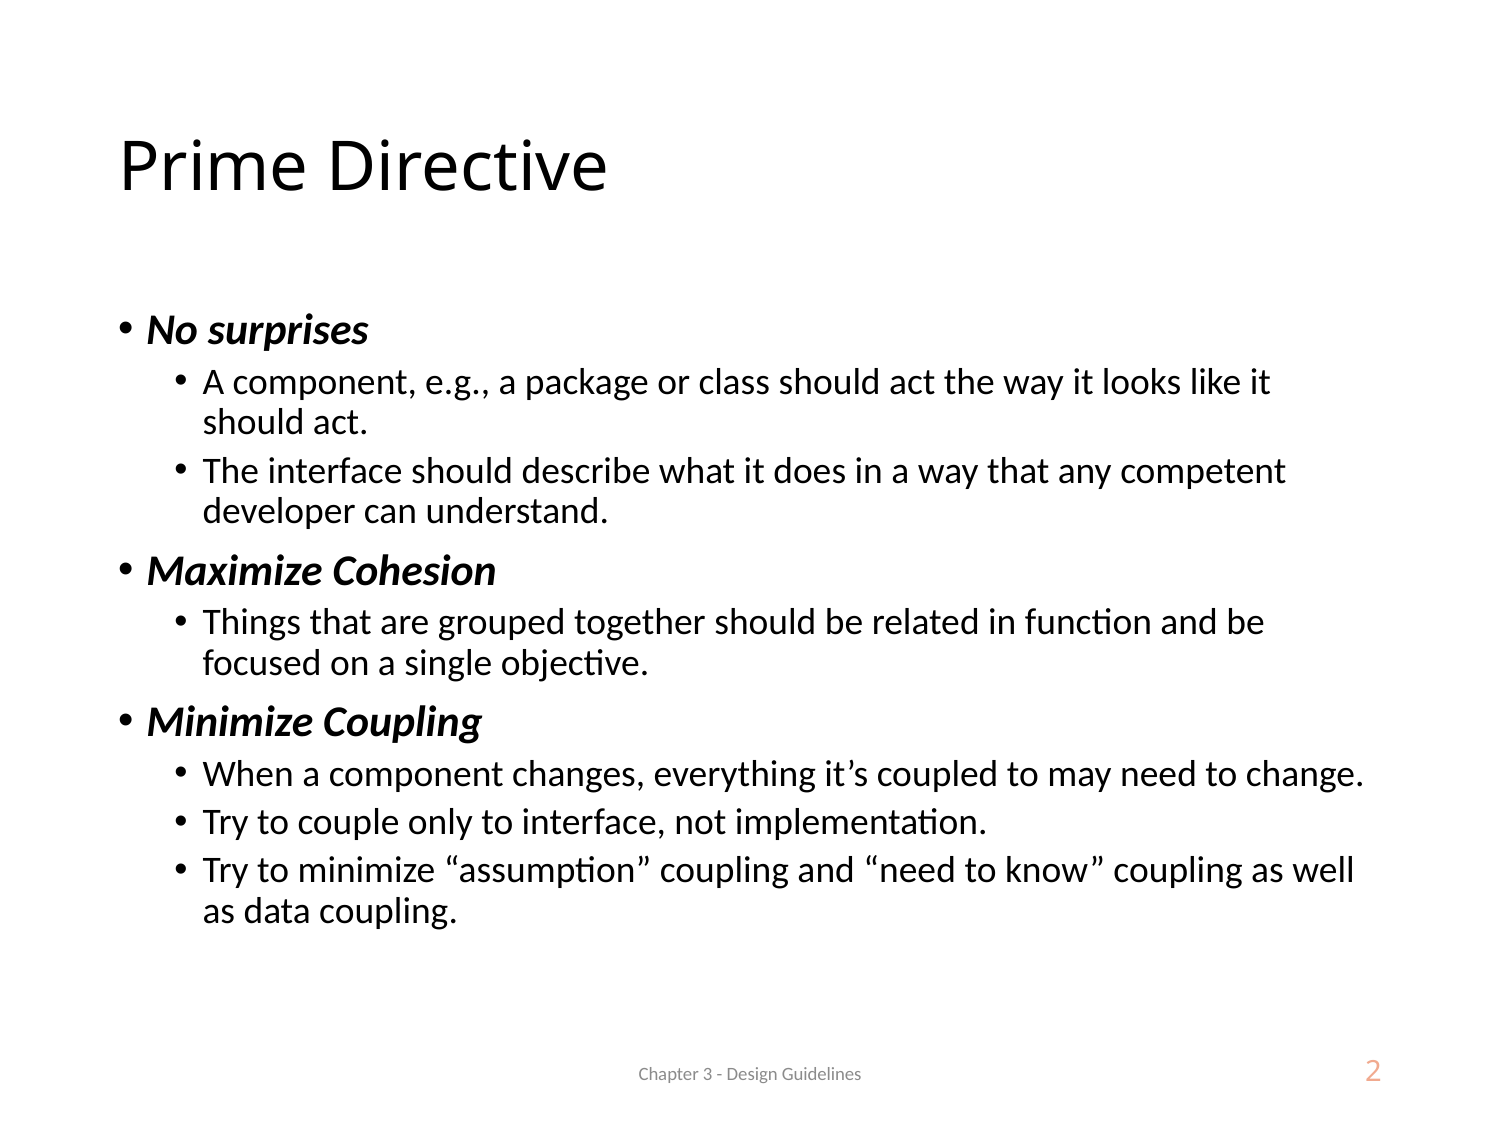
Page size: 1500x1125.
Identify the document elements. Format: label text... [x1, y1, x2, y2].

footer Chapter 3 - Design Guidelines [496, 1042, 1004, 1103]
title Prime Directive [103, 59, 1397, 278]
slide_number 2 [1059, 1042, 1397, 1103]
list No surprises A component, e.g., a package or class should act the way it looks like it should act. The interface should describe what it does in a way that any competent developer can understand. Maximize Cohesion Things that are grouped together should be related in function and be focused on a single objective. Minimize Coupling When a component changes, everything it’s coupled to may need to change. Try to couple only to interface, not implementation. Try to minimize “assumption” coupling and “need to know” coupling as well as data coupling. [103, 299, 1397, 1014]
